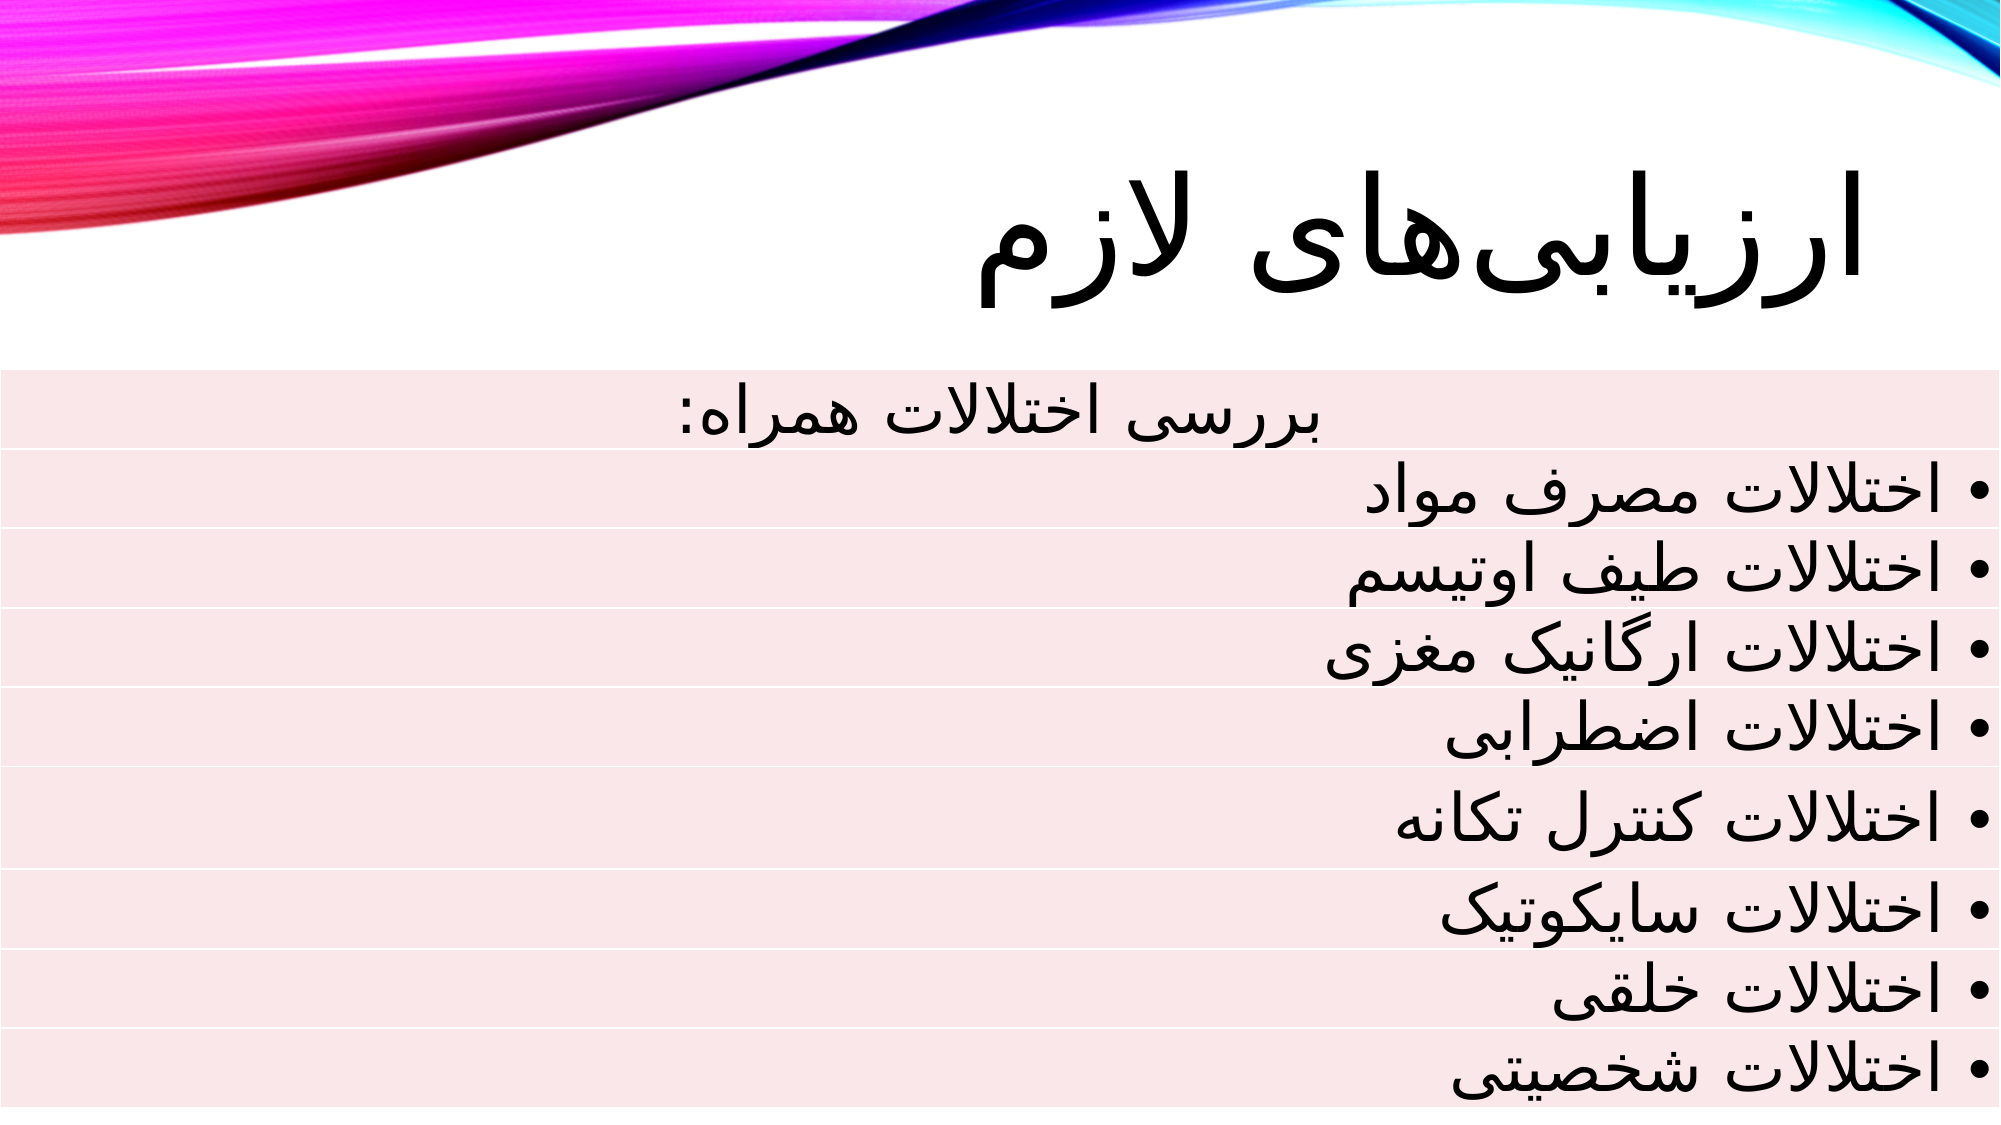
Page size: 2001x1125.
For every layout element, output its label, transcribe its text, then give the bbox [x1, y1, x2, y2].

table_cell اختلالات سایکوتیک [1, 870, 1999, 948]
picture [0, 0, 2000, 237]
table_cell اختلالات خلقی [1, 950, 1999, 1027]
picture [1890, 0, 2000, 75]
picture [1910, 0, 2000, 45]
table_header بررسی اختلالات همراه: [1, 370, 1999, 448]
title ارزیابی‌های لازم [474, 125, 1888, 338]
table_cell اختلالات مصرف مواد [1, 450, 1999, 527]
table_cell اختلالات طیف اوتیسم [1, 529, 1999, 607]
table_cell اختلالات اضطرابی [1, 688, 1999, 766]
table_cell اختلالات کنترل تکانه [1, 767, 1999, 868]
table_cell اختلالات ارگانیک مغزی [1, 609, 1999, 686]
table_cell اختلالات شخصیتی [1, 1029, 1999, 1107]
